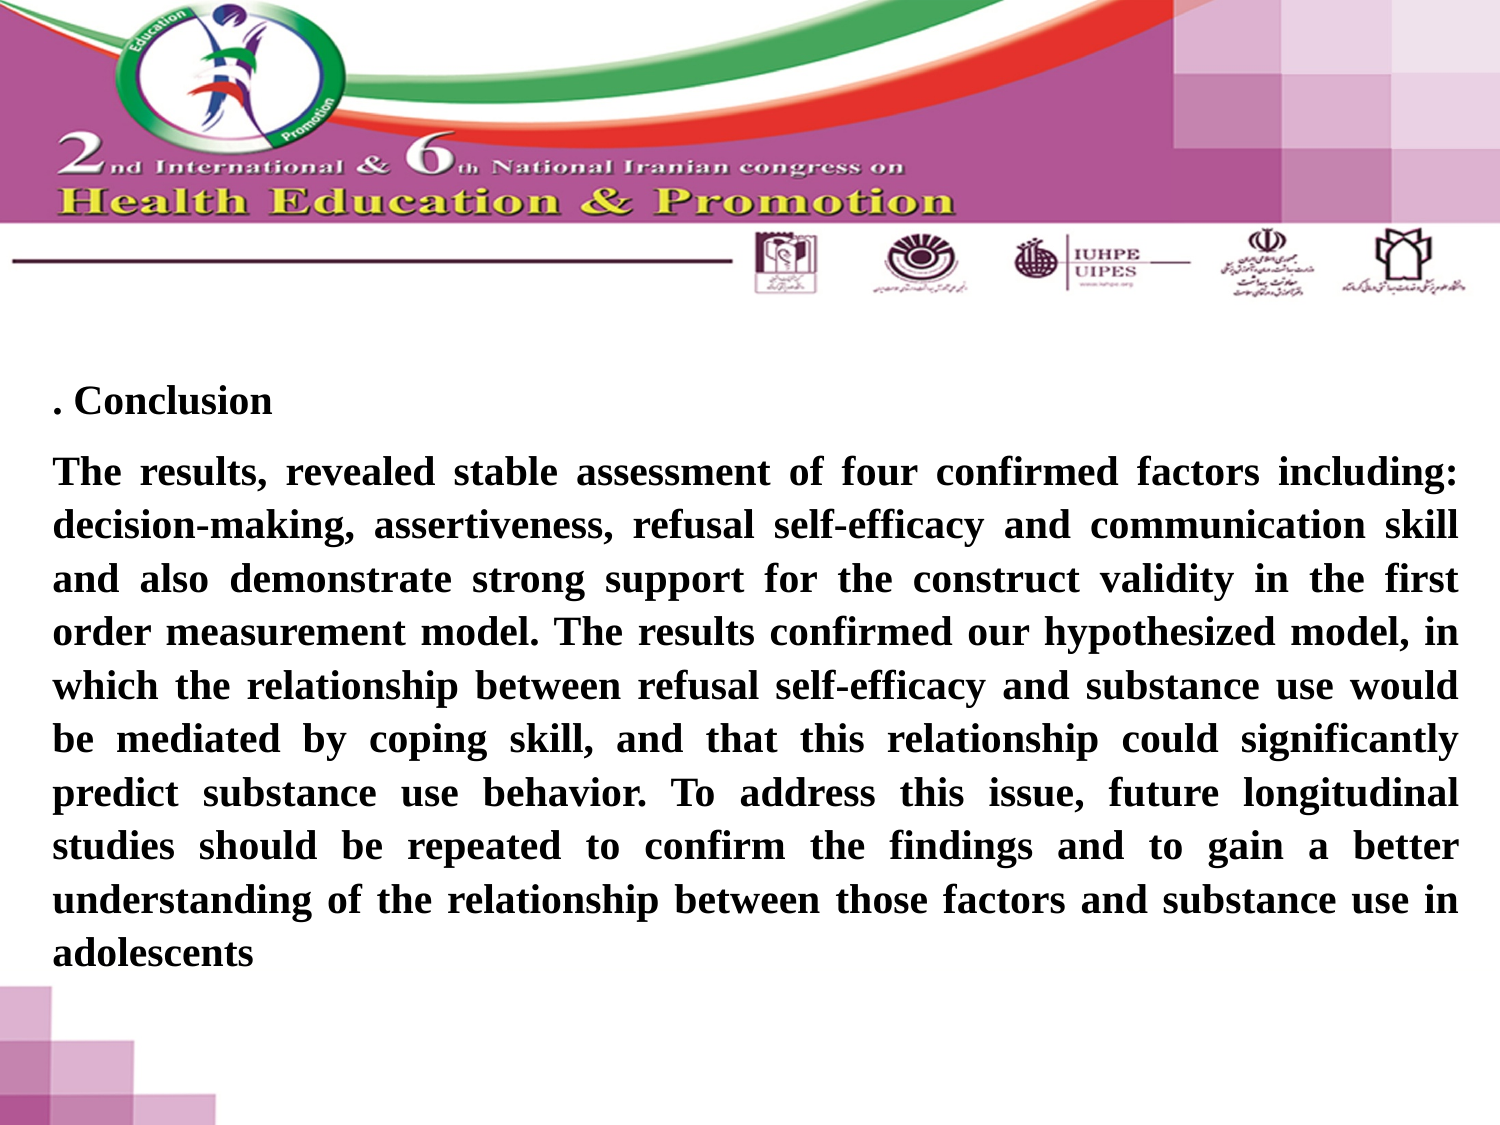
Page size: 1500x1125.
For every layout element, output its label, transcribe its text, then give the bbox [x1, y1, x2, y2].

text_box . Conclusion The results, revealed stable assessment of four confirmed factors including: decision-making, assertiveness, refusal self-efficacy and communication skill and also demonstrate strong support for the construct validity in the first order measurement model. The results confirmed our hypothesized model, in which the relationship between refusal self-efficacy and substance use would be mediated by coping skill, and that this relationship could significantly predict substance use behavior. To address this issue, future longitudinal studies should be repeated to confirm the findings and to gain a better understanding of the relationship between those factors and substance use in adolescents [37, 362, 1475, 983]
picture [0, 0, 1500, 1125]
